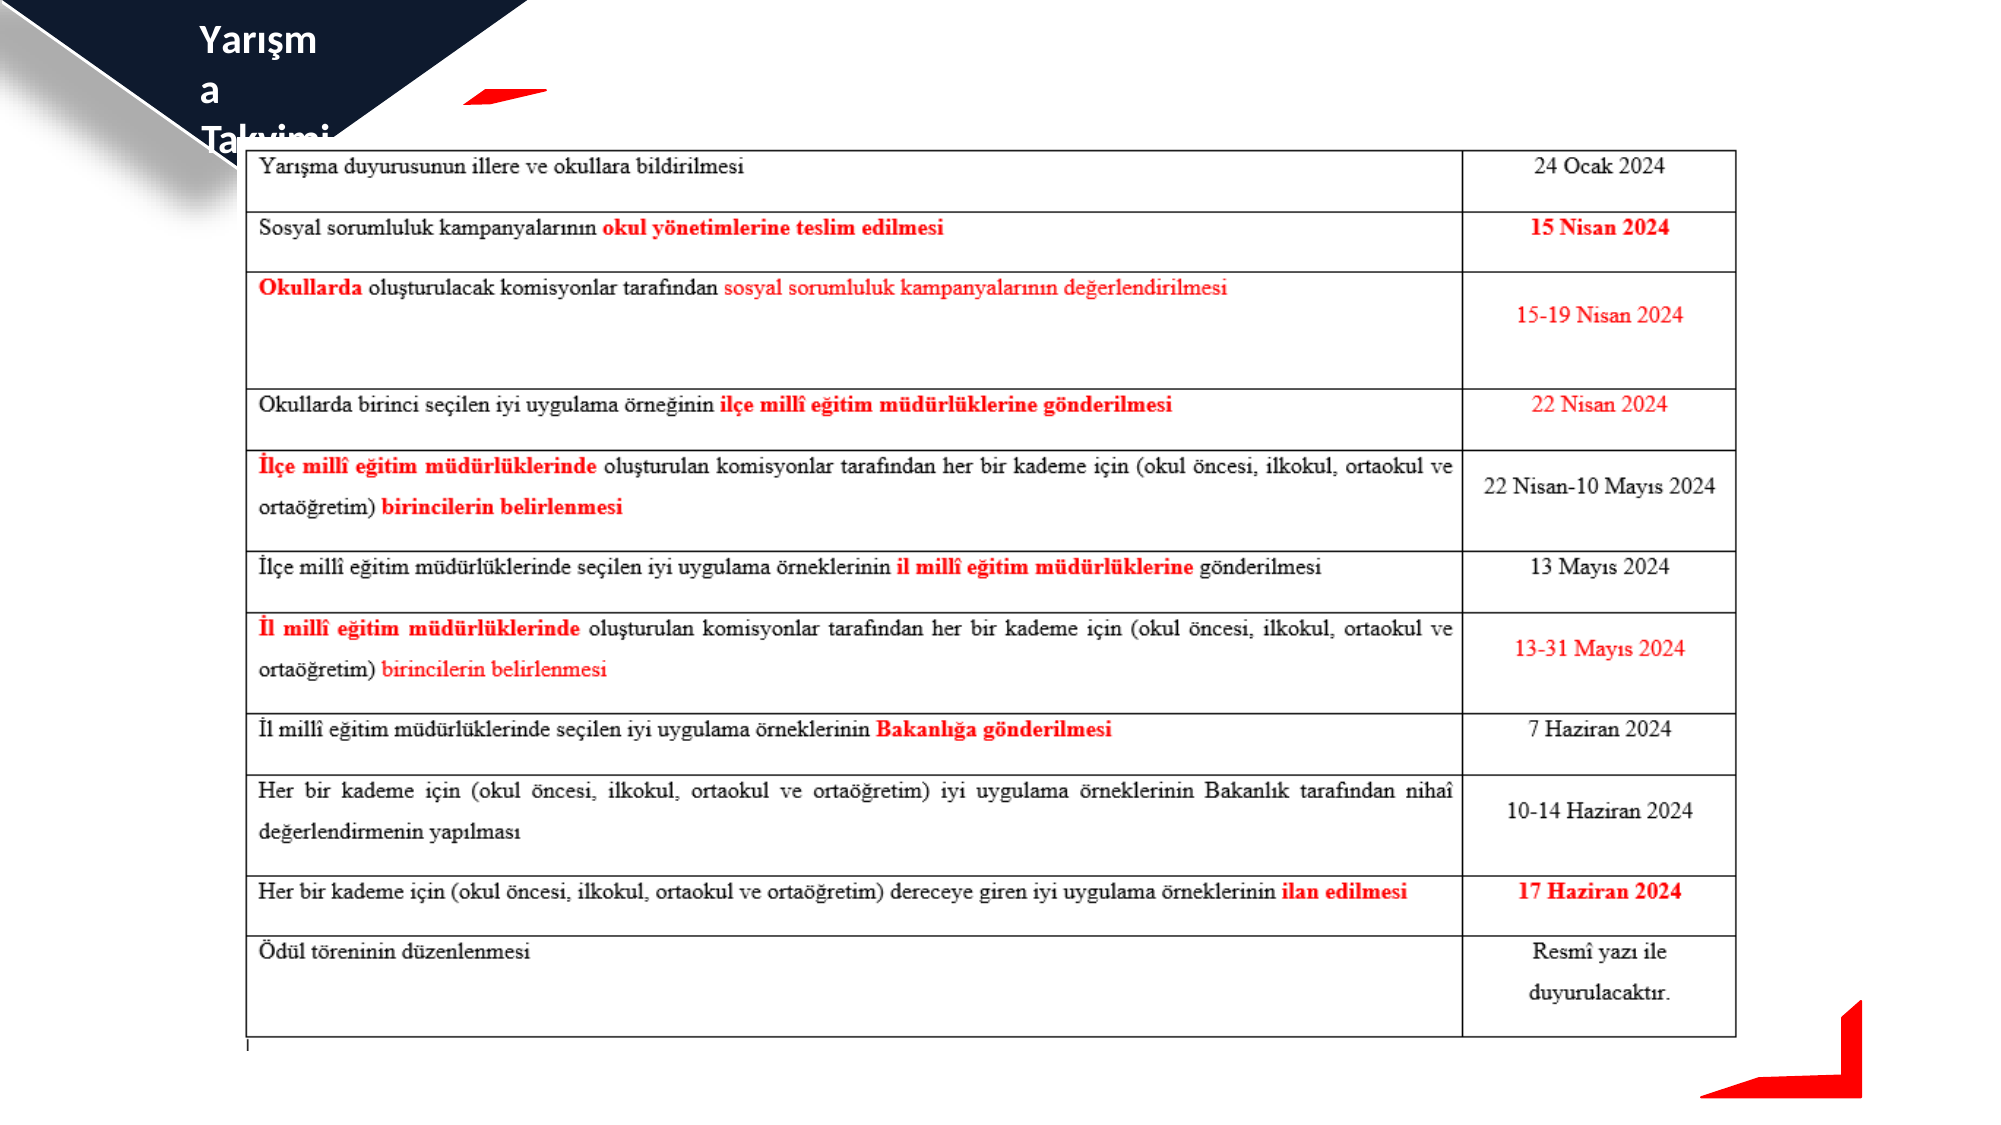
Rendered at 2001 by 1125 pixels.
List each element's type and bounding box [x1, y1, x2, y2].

text_box [0, 0, 611, 252]
picture [237, 137, 1751, 1051]
text_box [1699, 999, 1863, 1099]
